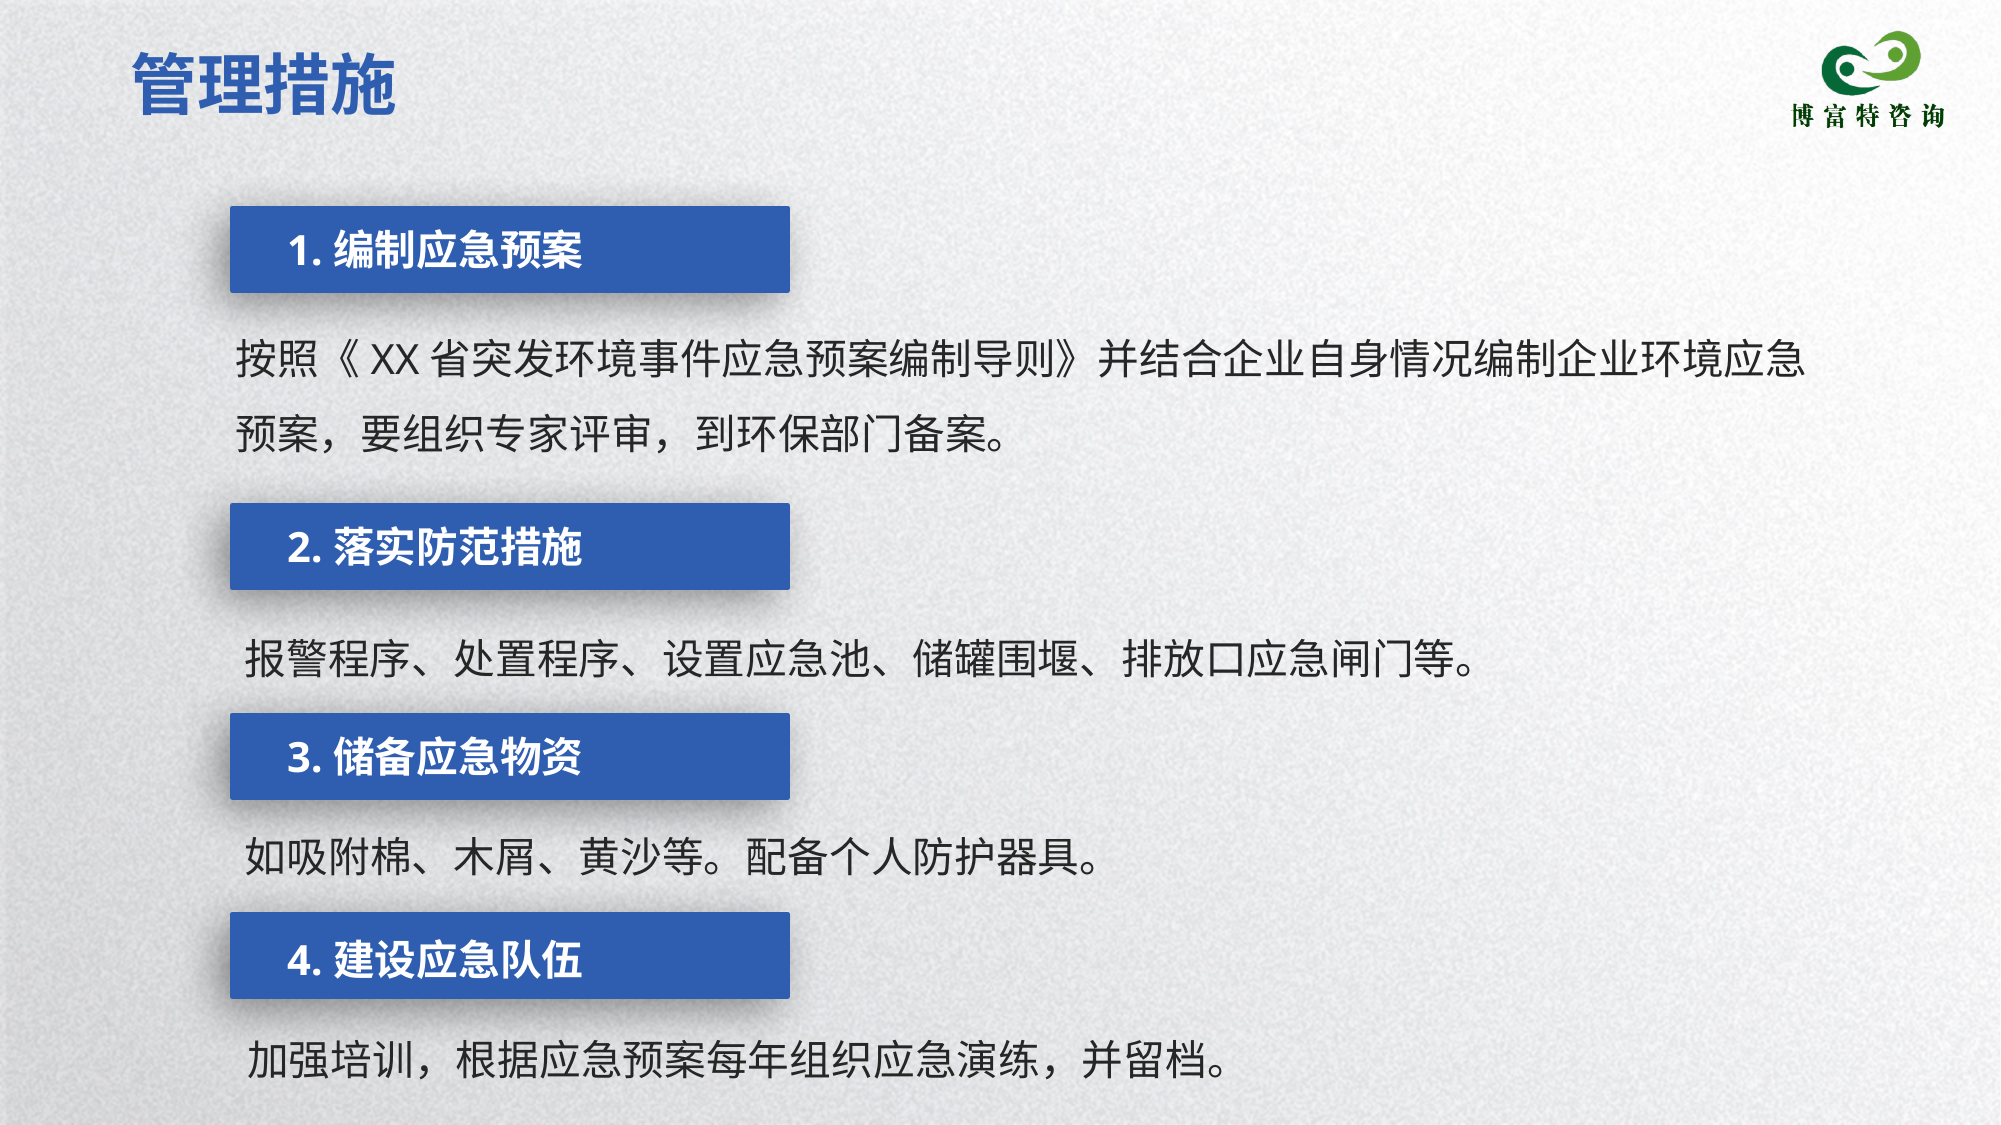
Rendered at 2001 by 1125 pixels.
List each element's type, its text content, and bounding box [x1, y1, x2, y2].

text_box [230, 912, 790, 999]
text_box 3.储备应急物资 [272, 723, 599, 789]
text_box 管理措施 [115, 35, 413, 130]
text_box 按照《XX省突发环境事件应急预案编制导则》并结合企业自身情况编制企业环境应急预案，要组织专家评审，到环保部门备案。 [220, 300, 1826, 466]
text_box 如吸附棉、木屑、黄沙等。配备个人防护器具。 [230, 798, 1144, 889]
text_box 2.落实防范措施 [272, 513, 599, 579]
text_box 1.编制应急预案 [272, 216, 599, 282]
text_box [230, 713, 790, 798]
picture [0, 0, 2001, 1125]
text_box [230, 206, 790, 293]
text_box [230, 503, 790, 590]
text_box 加强培训，根据应急预案每年组织应急演练，并留档。 [232, 1001, 1273, 1092]
text_box 4.建设应急队伍 [272, 926, 599, 991]
text_box 报警程序、处置程序、设置应急池、储罐围堰、排放口应急闸门等。 [230, 600, 1623, 691]
